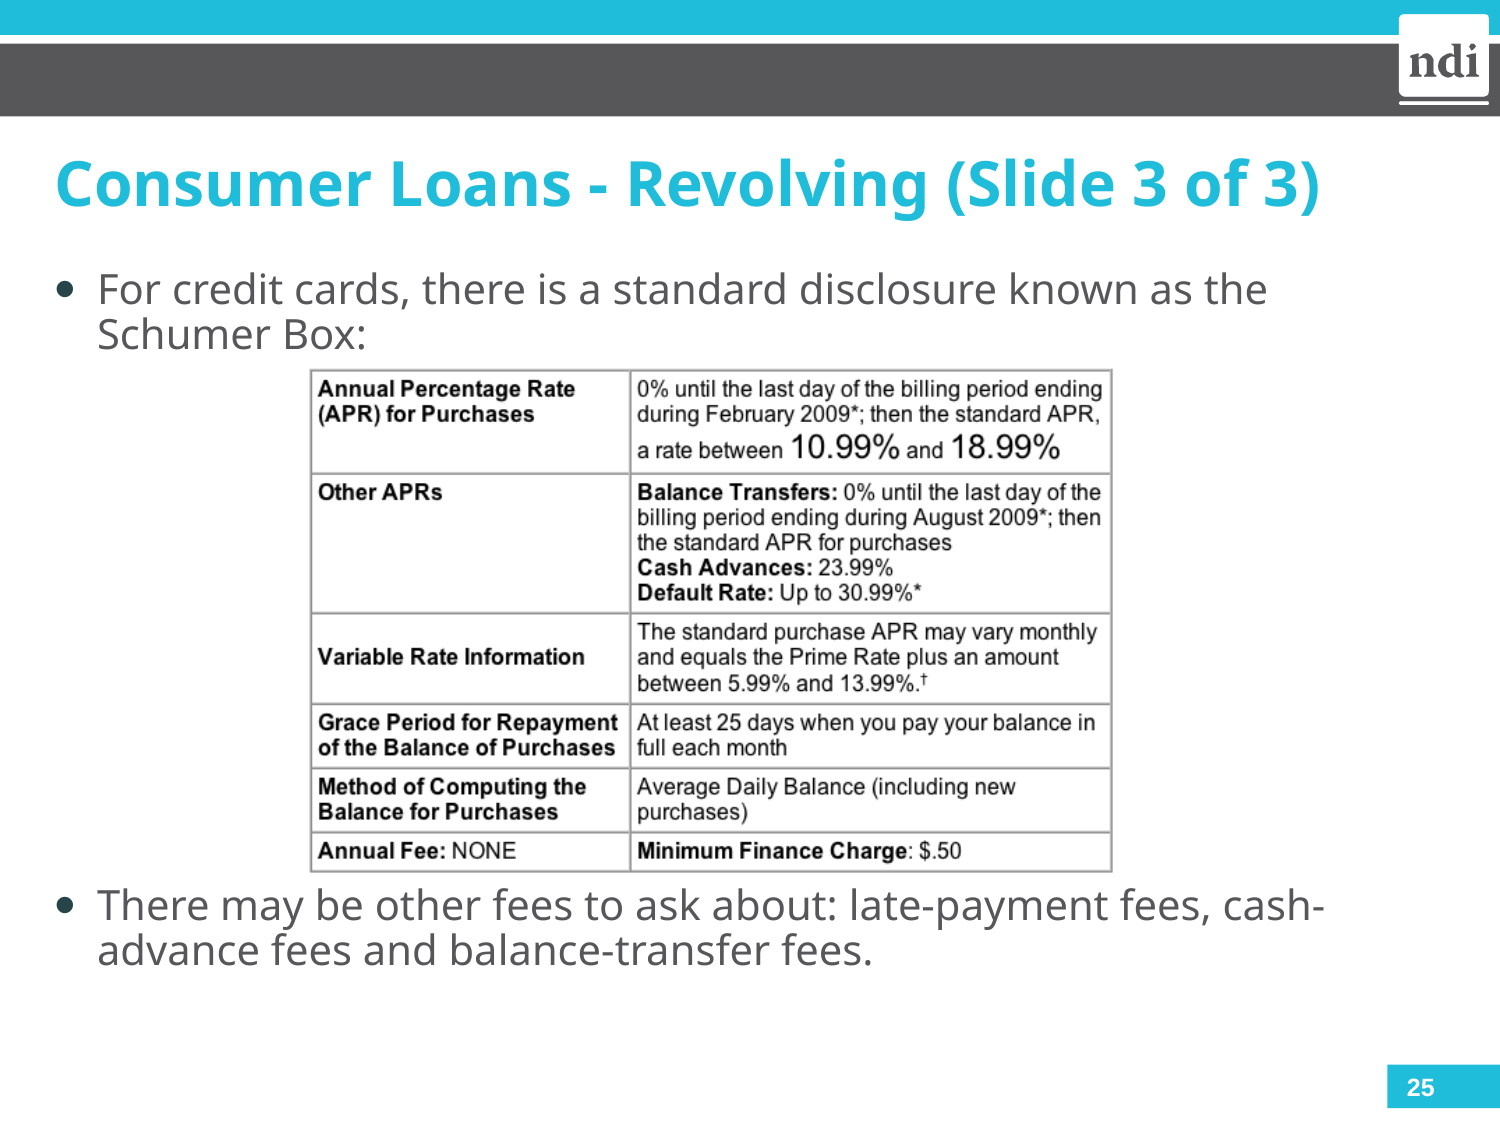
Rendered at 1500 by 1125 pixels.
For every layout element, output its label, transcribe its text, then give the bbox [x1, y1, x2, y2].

picture [1387, 8, 1500, 110]
picture [303, 362, 1117, 877]
list For credit cards, there is a standard disclosure known as the Schumer Box: [39, 260, 1386, 877]
slide_number 25 [1385, 1063, 1456, 1111]
list There may be other fees to ask about: late-payment fees, cash-advance fees and balance-transfer fees. [39, 877, 1456, 1049]
title Consumer Loans - Revolving (Slide 3 of 3) [39, 132, 1456, 240]
